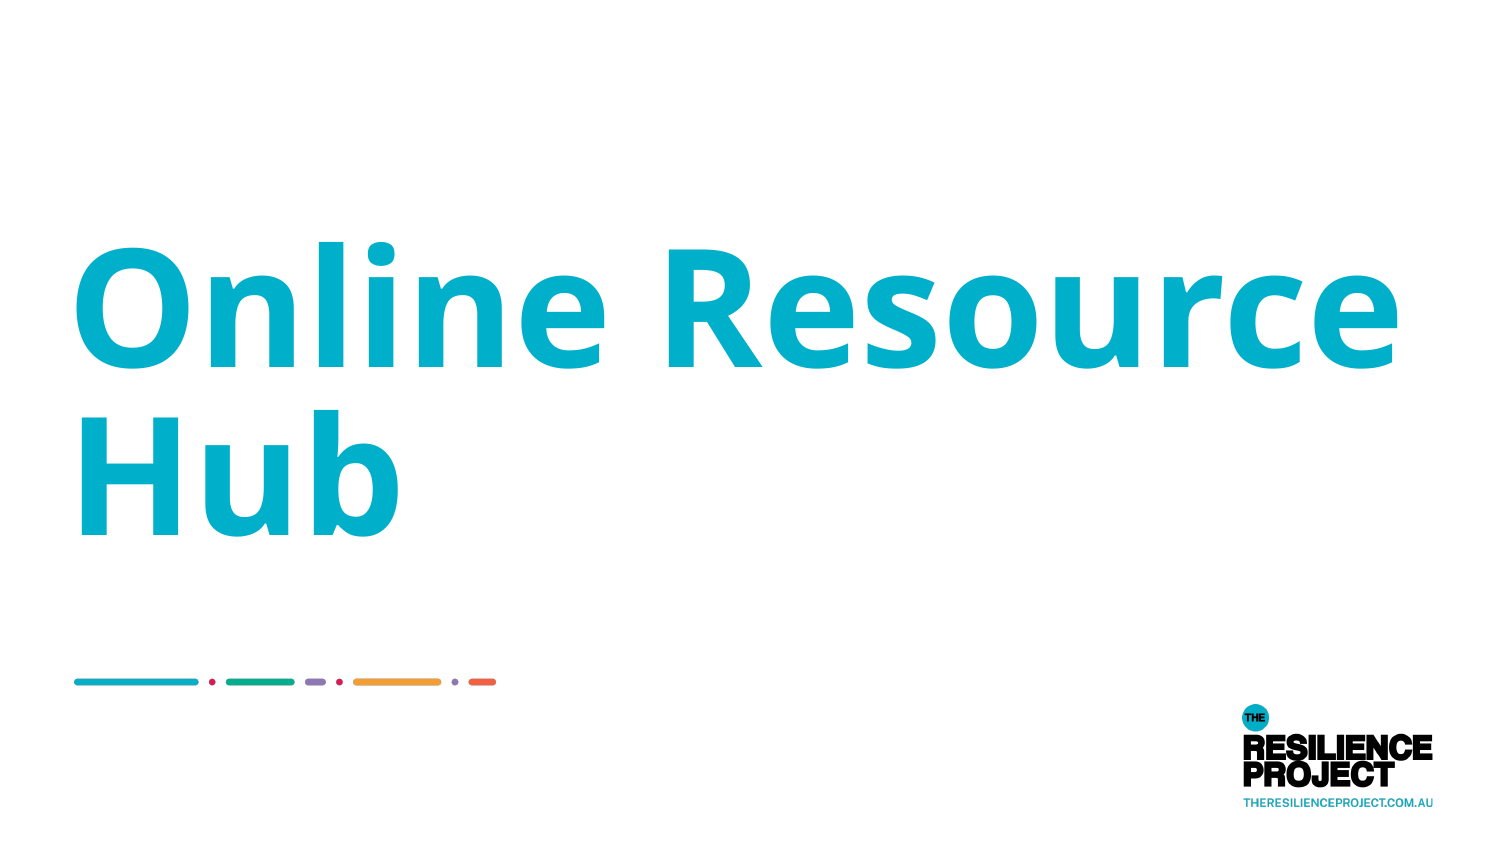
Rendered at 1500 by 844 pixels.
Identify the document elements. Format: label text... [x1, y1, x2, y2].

picture [74, 620, 496, 686]
text_box Online Resource Hub [67, 67, 1433, 736]
picture [1242, 736, 1433, 807]
